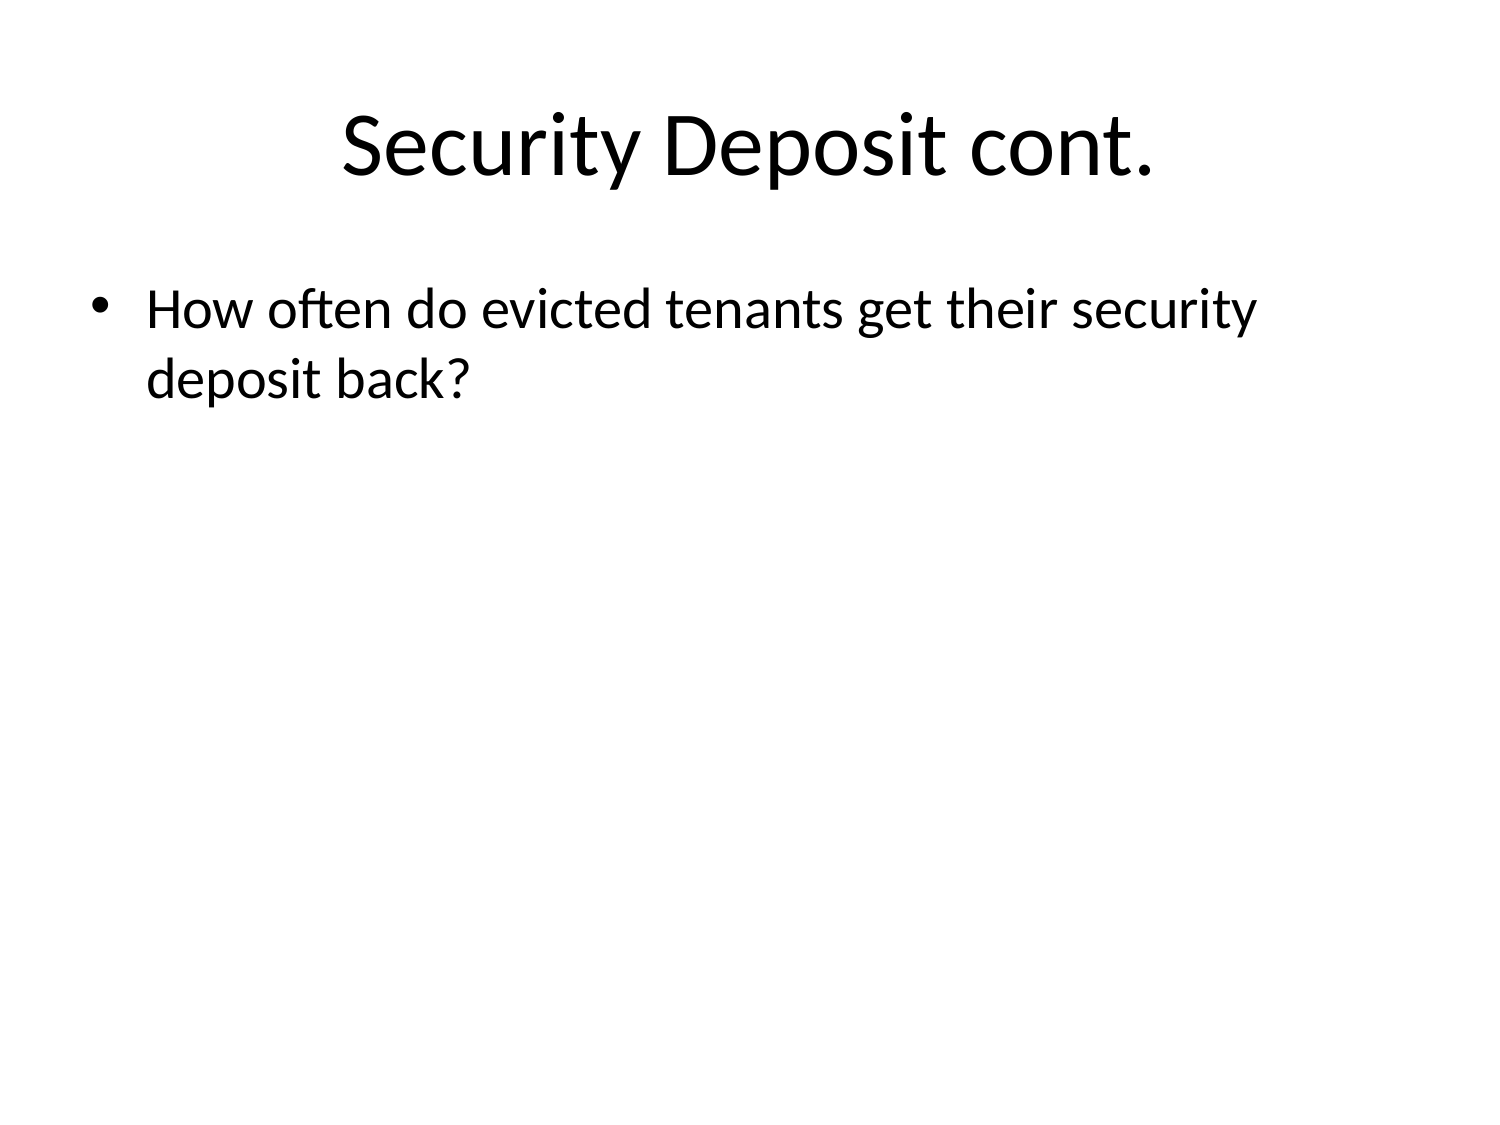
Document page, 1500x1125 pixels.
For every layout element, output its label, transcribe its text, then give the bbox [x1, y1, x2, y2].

list How often do evicted tenants get their security deposit back? [75, 262, 1425, 1005]
title Security Deposit cont. [75, 45, 1425, 233]
